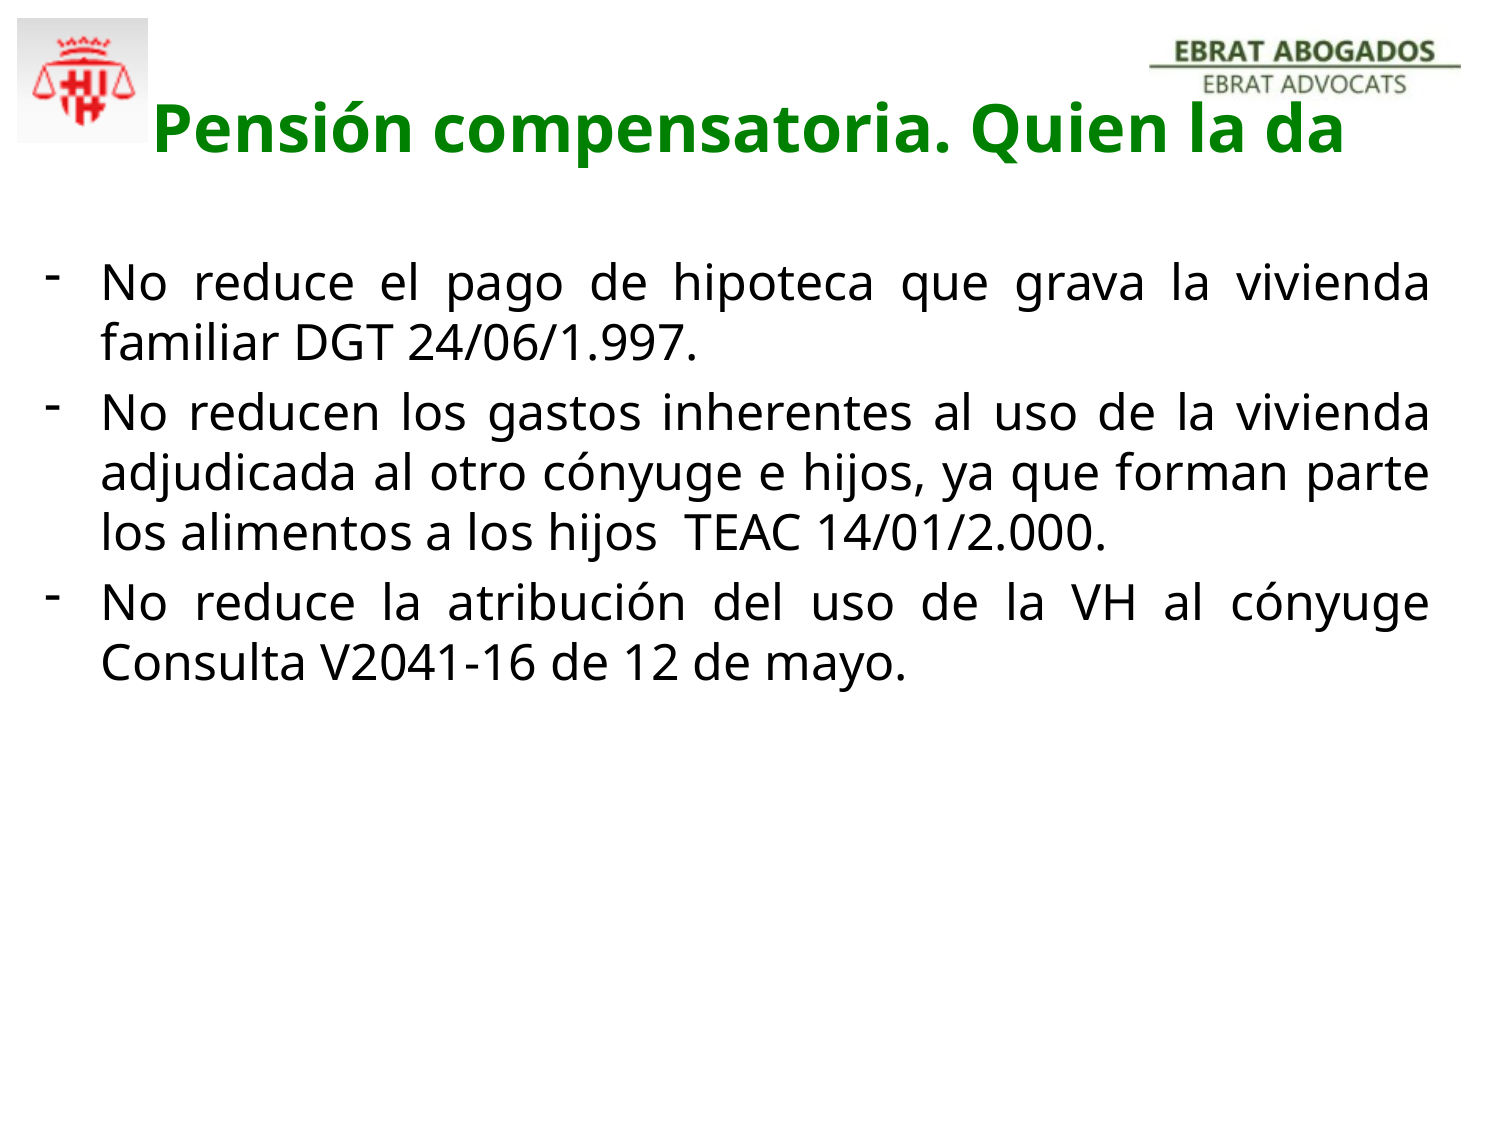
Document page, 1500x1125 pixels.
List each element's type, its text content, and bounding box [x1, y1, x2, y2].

picture [1149, 8, 1461, 106]
title Pensión compensatoria. Quien la da [112, 77, 1388, 172]
picture [17, 18, 148, 143]
list No reduce el pago de hipoteca que grava la vivienda familiar DGT 24/06/1.997. No reducen los gastos inherentes al uso de la vivienda adjudicada al otro cónyuge e hijos, ya que forman parte los alimentos a los hijos TEAC 14/01/2.000. No reduce la atribución del uso de la VH al cónyuge Consulta V2041-16 de 12 de mayo. [29, 172, 1448, 1125]
